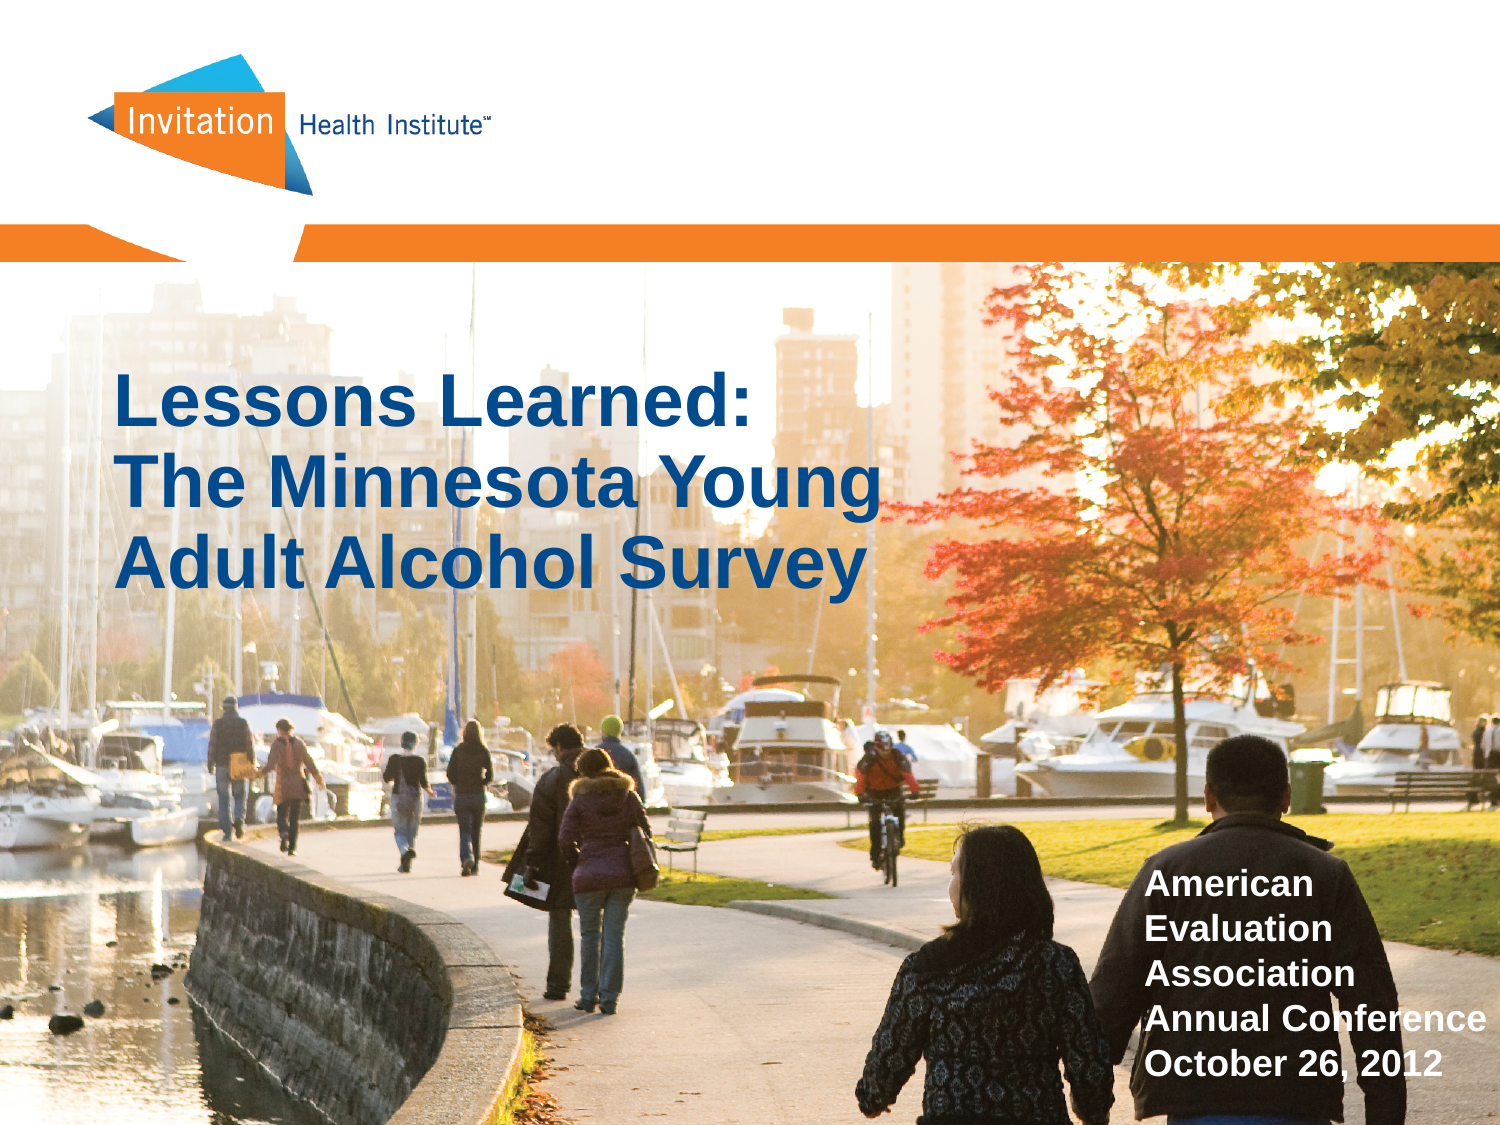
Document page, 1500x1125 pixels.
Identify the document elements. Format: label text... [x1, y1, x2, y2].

picture [0, 0, 1500, 1125]
title Lessons Learned: The Minnesota Young Adult Alcohol Survey [113, 354, 1394, 635]
text_box American Evaluation Association Annual Conference October 26, 2012 [1129, 851, 1500, 1092]
